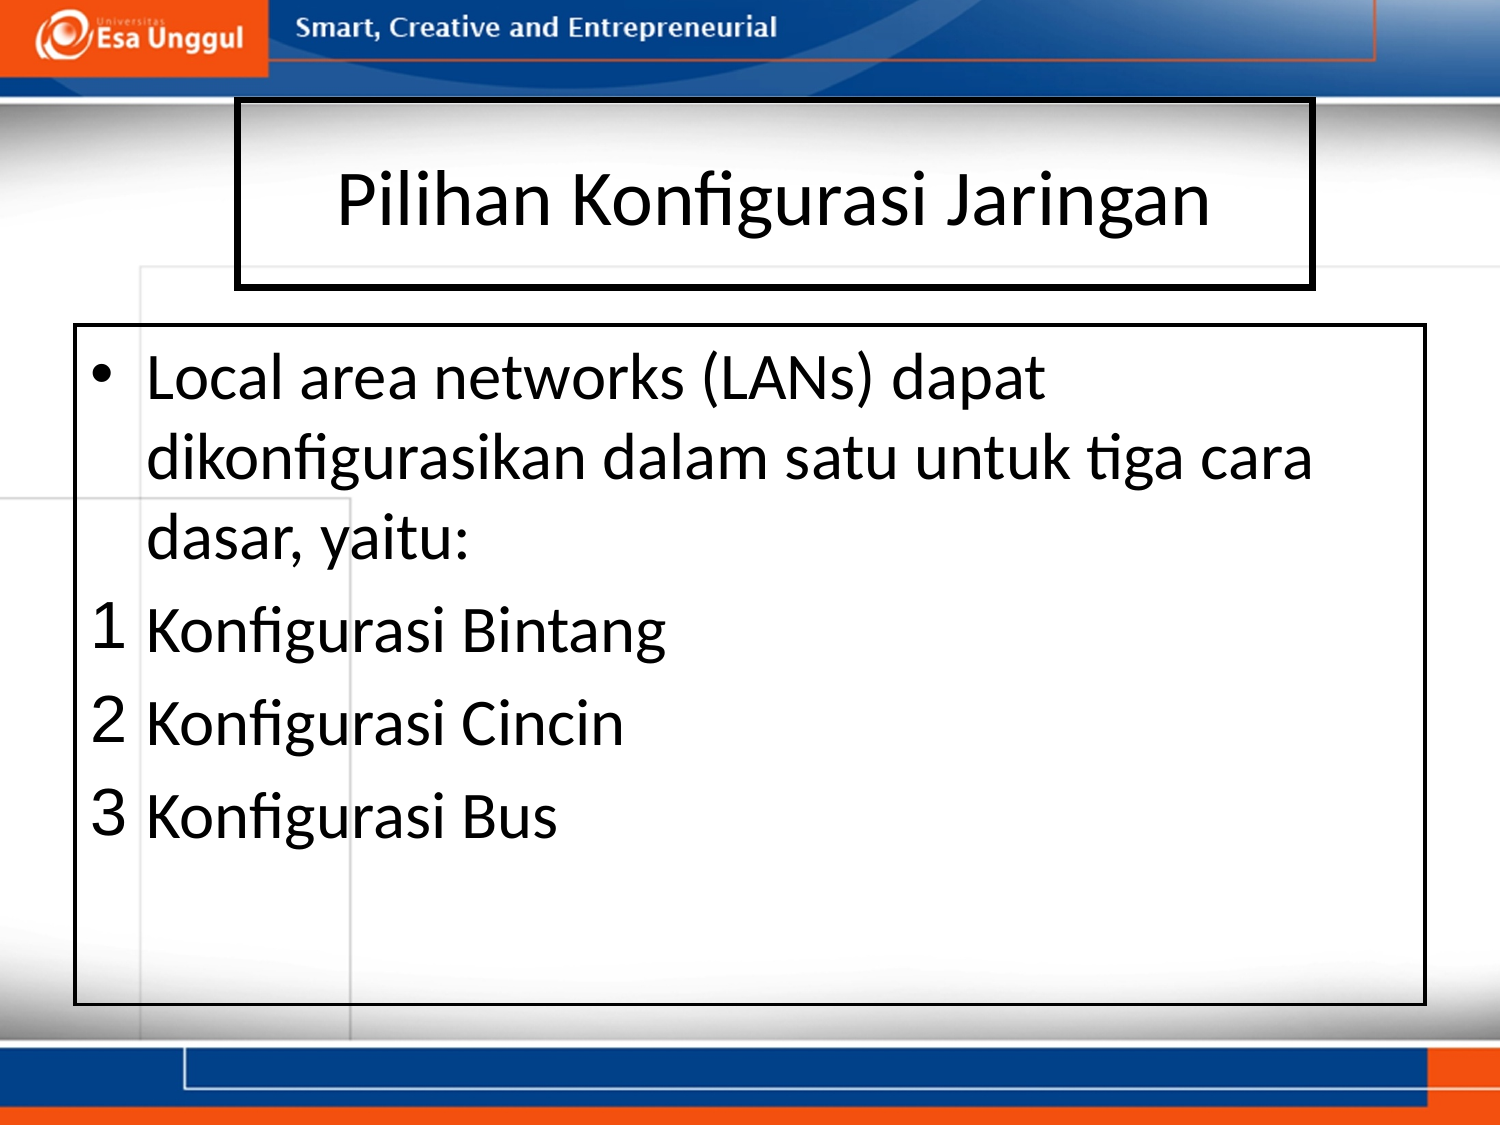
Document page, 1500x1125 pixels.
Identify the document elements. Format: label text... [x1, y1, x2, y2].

list Local area networks (LANs) dapat dikonfigurasikan dalam satu untuk tiga cara dasar, yaitu: Konfigurasi Bintang Konfigurasi Cincin Konfigurasi Bus [75, 324, 1425, 1005]
picture [0, 0, 1500, 1125]
title Pilihan Konfigurasi Jaringan [237, 99, 1313, 288]
